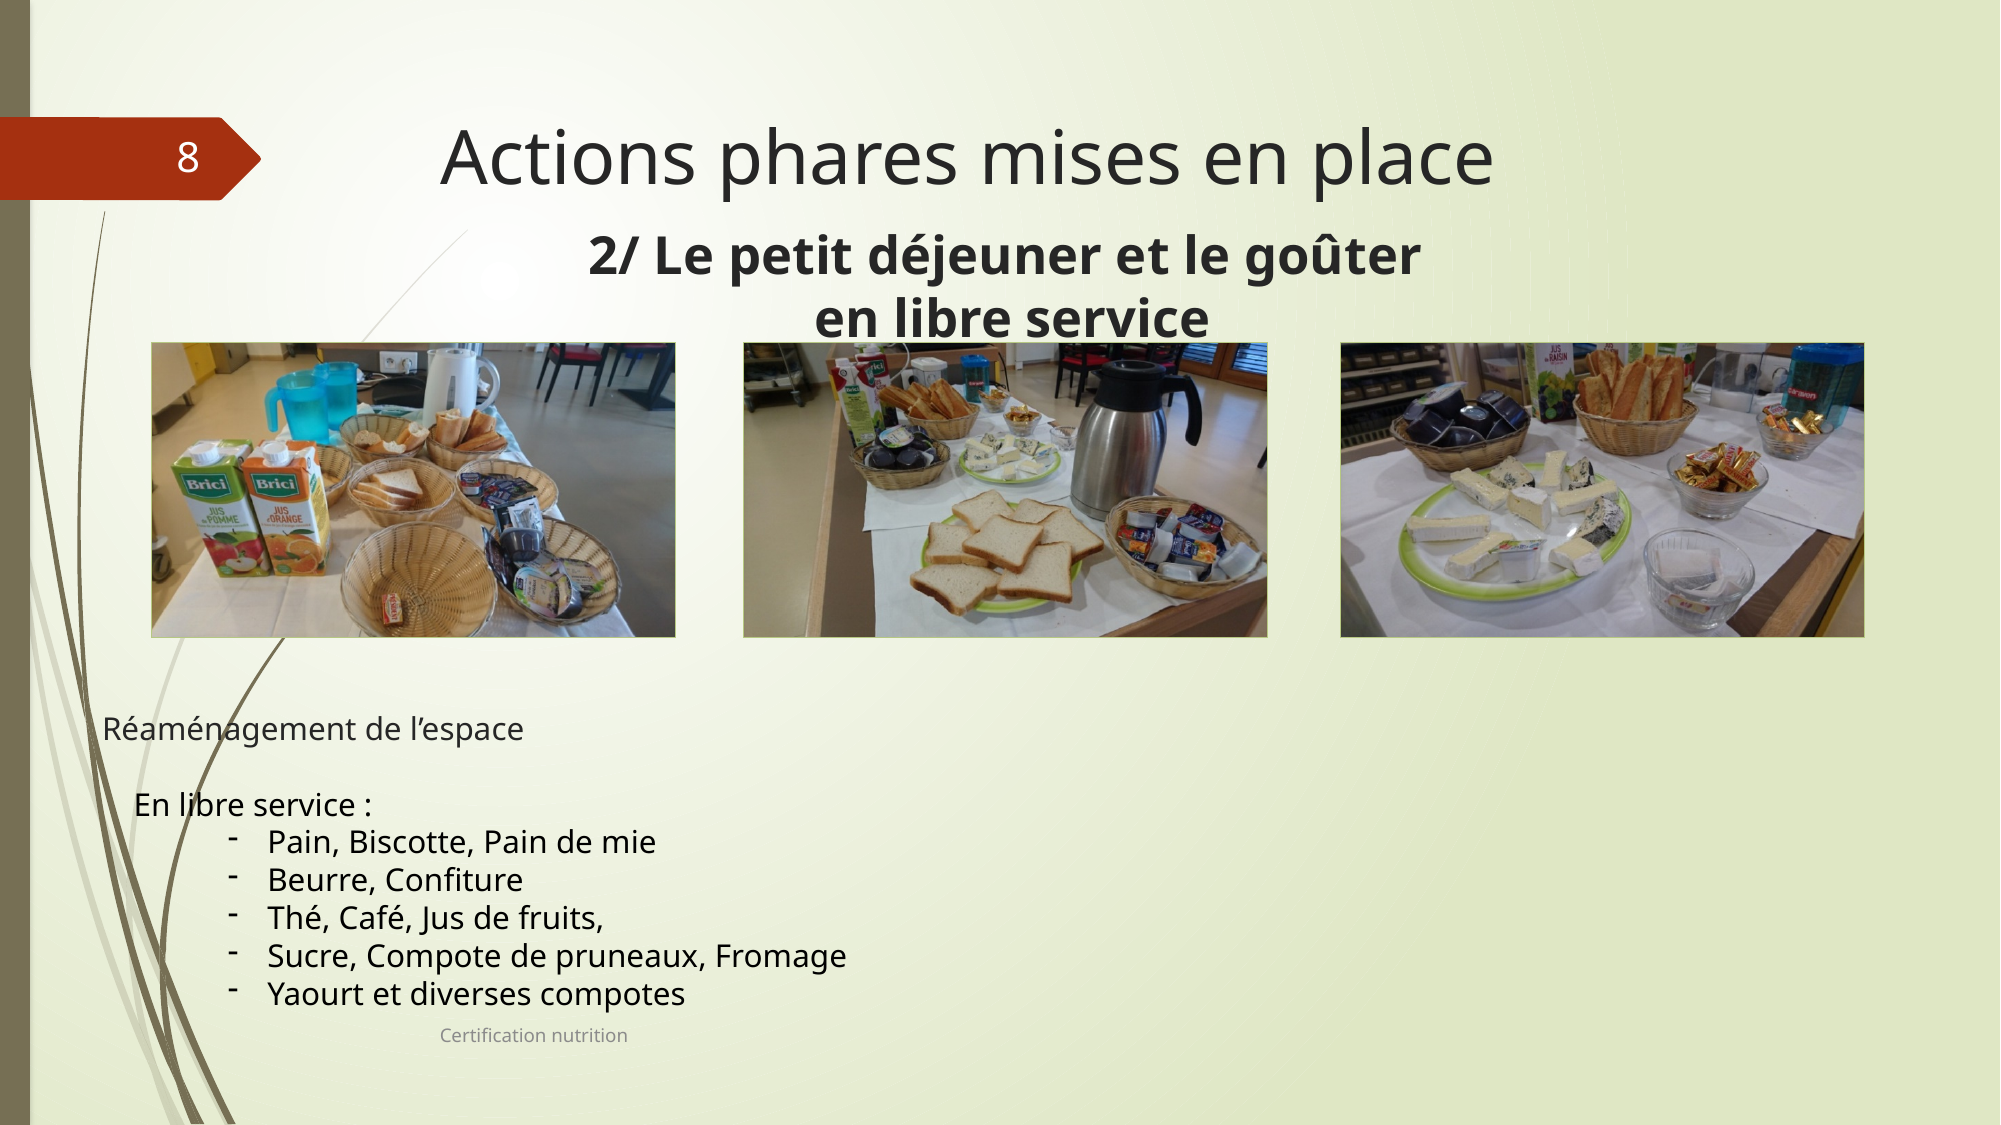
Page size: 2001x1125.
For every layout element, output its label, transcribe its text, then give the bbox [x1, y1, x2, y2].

text_box 2/ Le petit déjeuner et le goûter en libre service Réaménagement de l’espace En libre service : Pain, Biscotte, Pain de mie Beurre, Confiture Thé, Café, Jus de fruits, Sucre, Compote de pruneaux, Fromage Yaourt et diverses compotes [87, 214, 1938, 1023]
picture [742, 342, 1268, 638]
picture [150, 342, 677, 638]
slide_number 8 [87, 129, 216, 190]
picture [1339, 342, 1866, 638]
footer Certification nutrition [424, 1023, 1675, 1067]
text_box Actions phares mises en place [425, 102, 1888, 214]
